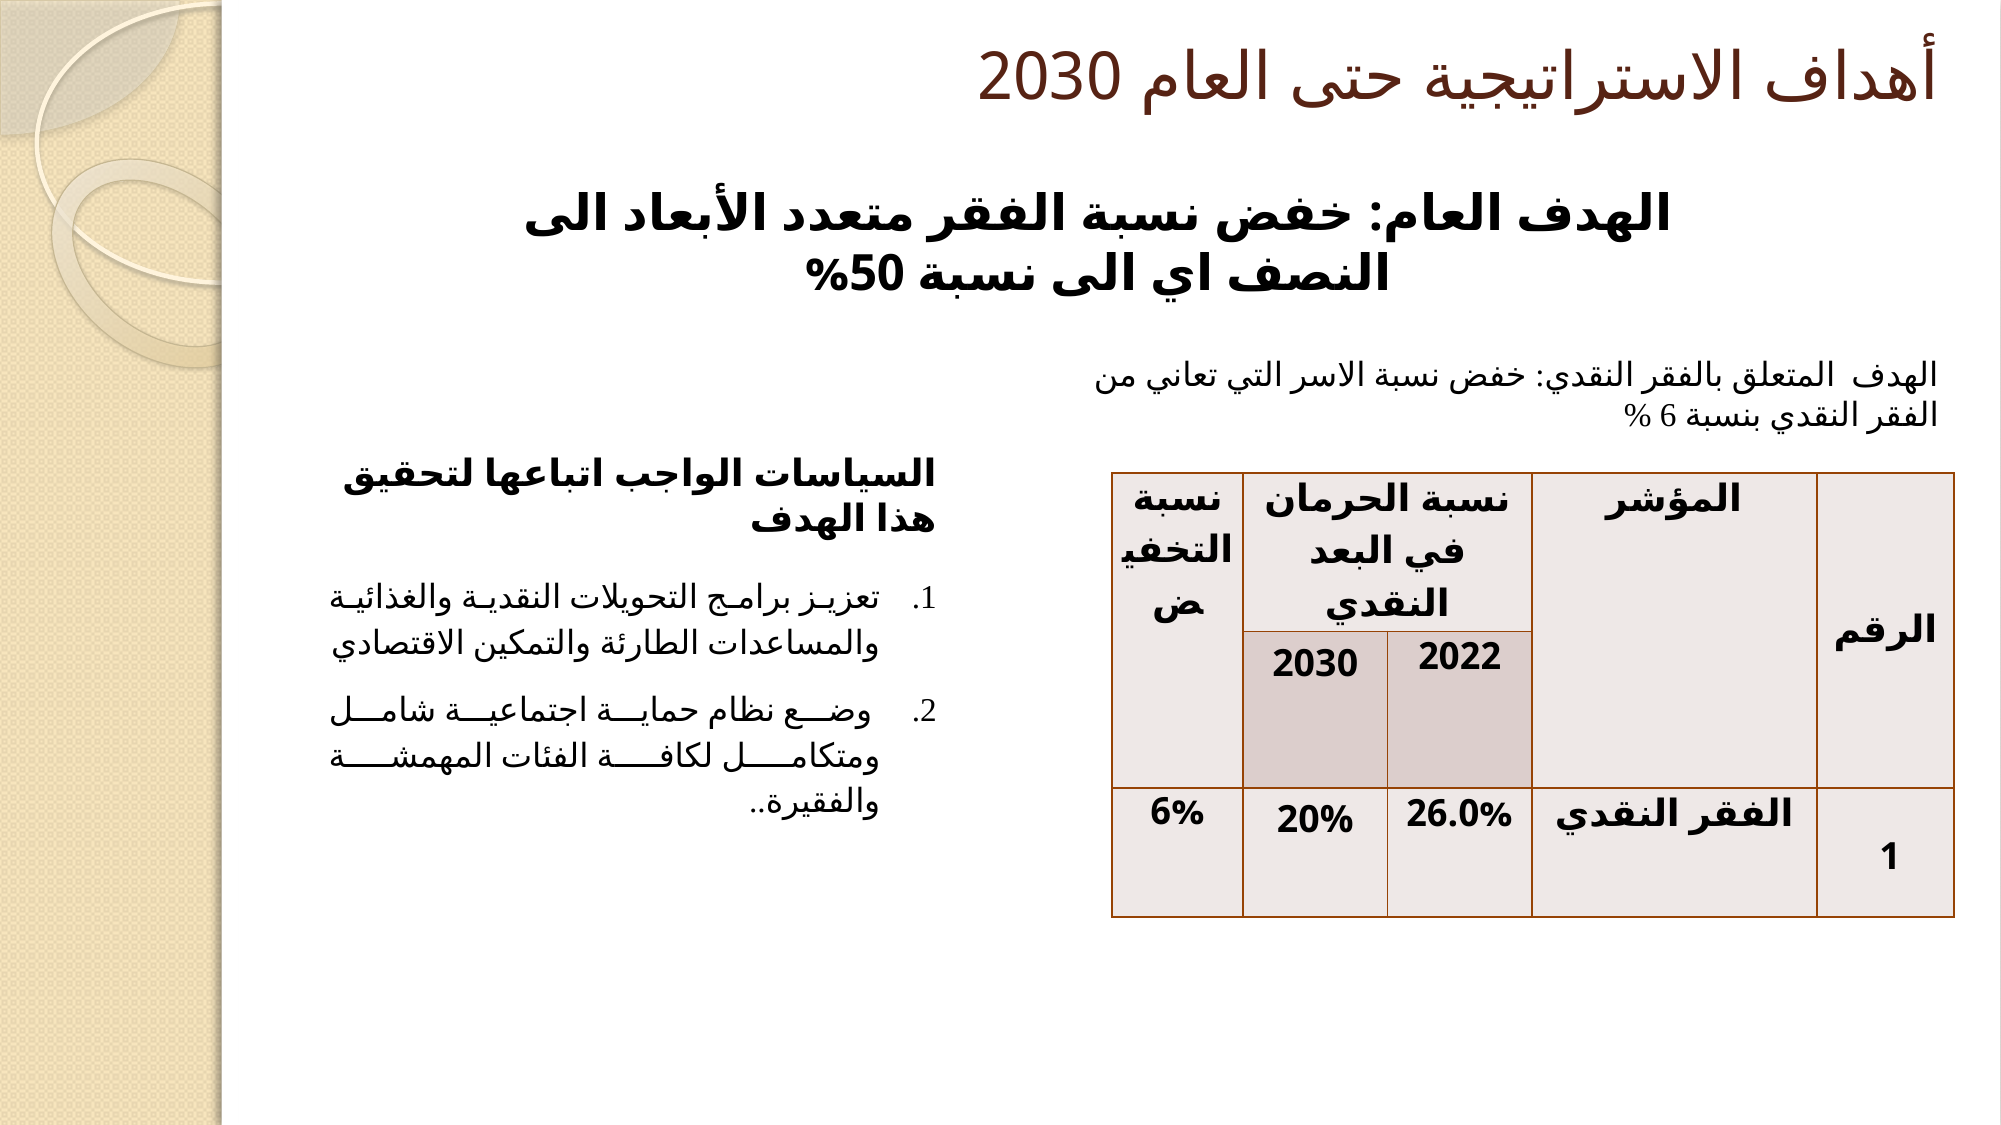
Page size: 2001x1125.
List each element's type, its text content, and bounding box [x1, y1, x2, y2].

table_header نسبة التخفيض [1113, 474, 1242, 787]
table_cell 2022 [1388, 632, 1531, 787]
text_box الهدف العام: خفض نسبة الفقر متعدد الأبعاد الى النصف اي الى نسبة 50% [498, 173, 1698, 308]
table_header نسبة الحرمان في البعد النقدي [1244, 474, 1531, 631]
table_cell 20% [1244, 789, 1387, 916]
table_header الرقم [1818, 474, 1953, 787]
table_cell 6% [1113, 789, 1242, 916]
table_cell 1 [1818, 789, 1953, 916]
table_cell الفقر النقدي [1533, 789, 1816, 916]
text_box السياسات الواجب اتباعها لتحقيق هذا الهدف [327, 441, 952, 547]
text_box تعزيز برامج التحويلات النقدية والغذائية والمساعدات الطارئة والتمكين الاقتصادي وضع نظام حماية اجتماعية شامل ومتكامل لكافة الفئات المهمشة والفقيرة.. [313, 561, 952, 955]
text_box الهدف المتعلق بالفقر النقدي: خفض نسبة الاسر التي تعاني من الفقر النقدي بنسبة 6 % [1043, 346, 1954, 441]
table_cell 26.0% [1388, 789, 1531, 916]
table_cell 2030 [1244, 632, 1387, 787]
title أهداف الاستراتيجية حتى العام 2030 [313, 26, 1954, 122]
table_header المؤشر [1533, 474, 1816, 787]
